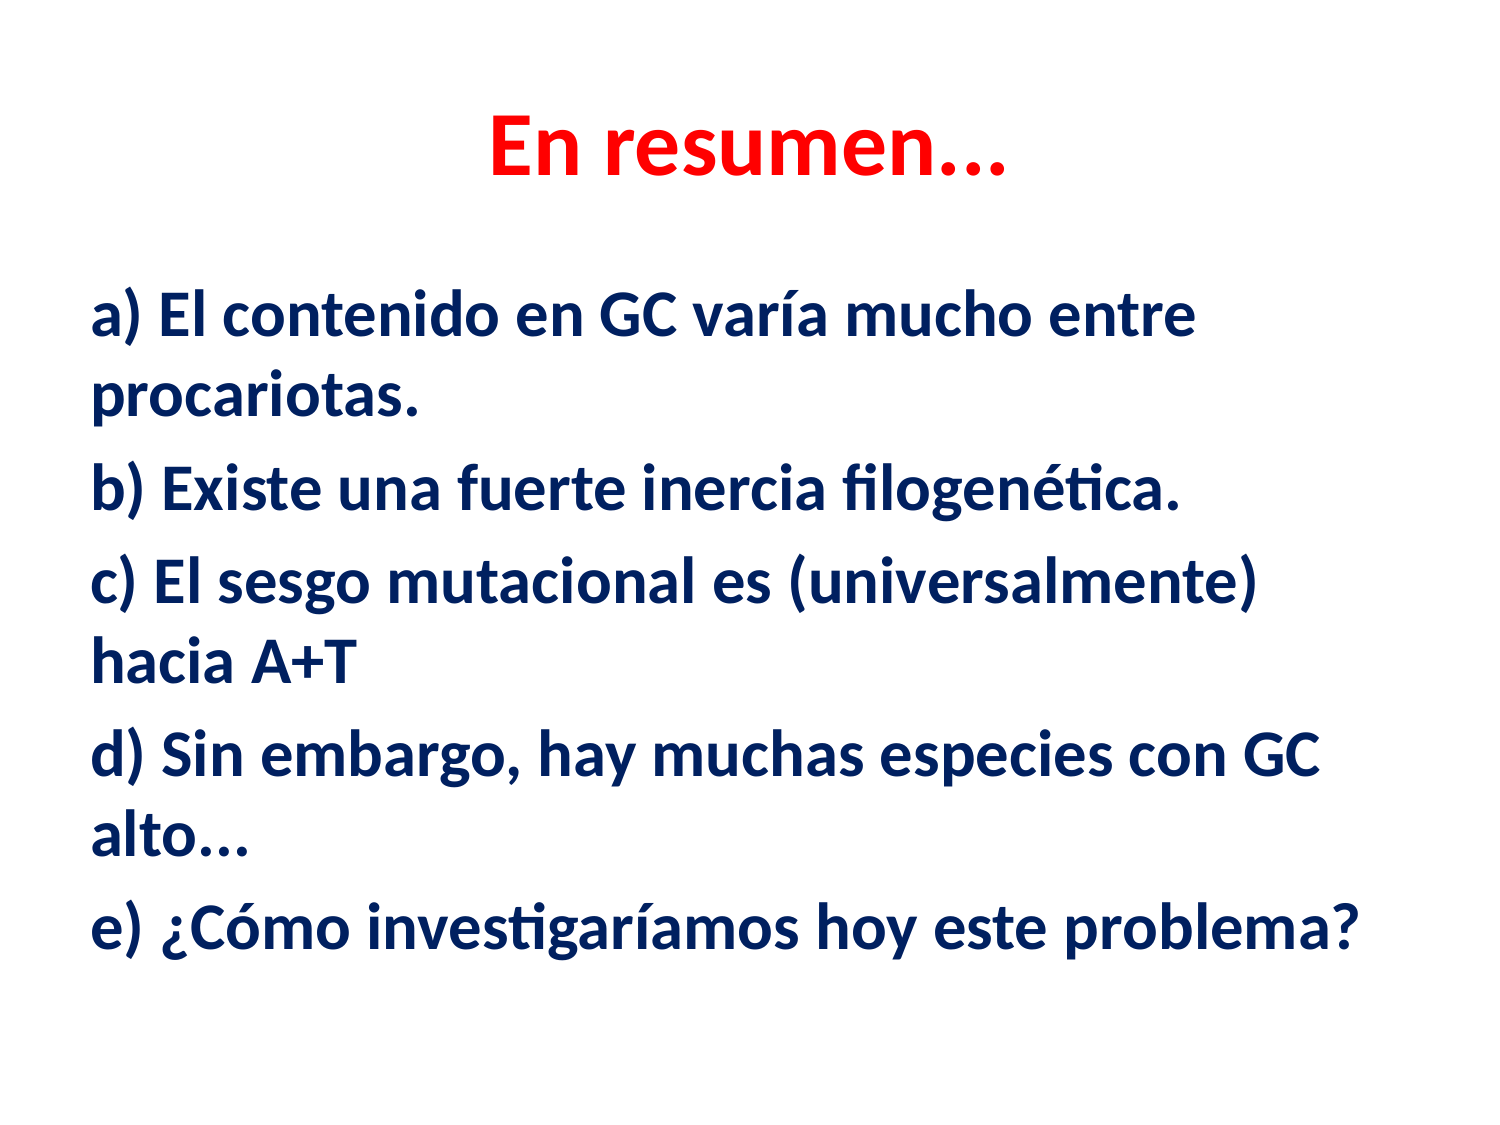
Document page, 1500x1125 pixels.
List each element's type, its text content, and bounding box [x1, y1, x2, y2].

list a) El contenido en GC varía mucho entre procariotas. b) Existe una fuerte inercia filogenética. c) El sesgo mutacional es (universalmente) hacia A+T d) Sin embargo, hay muchas especies con GC alto... e) ¿Cómo investigaríamos hoy este problema? [75, 262, 1425, 1005]
title En resumen... [75, 45, 1425, 233]
